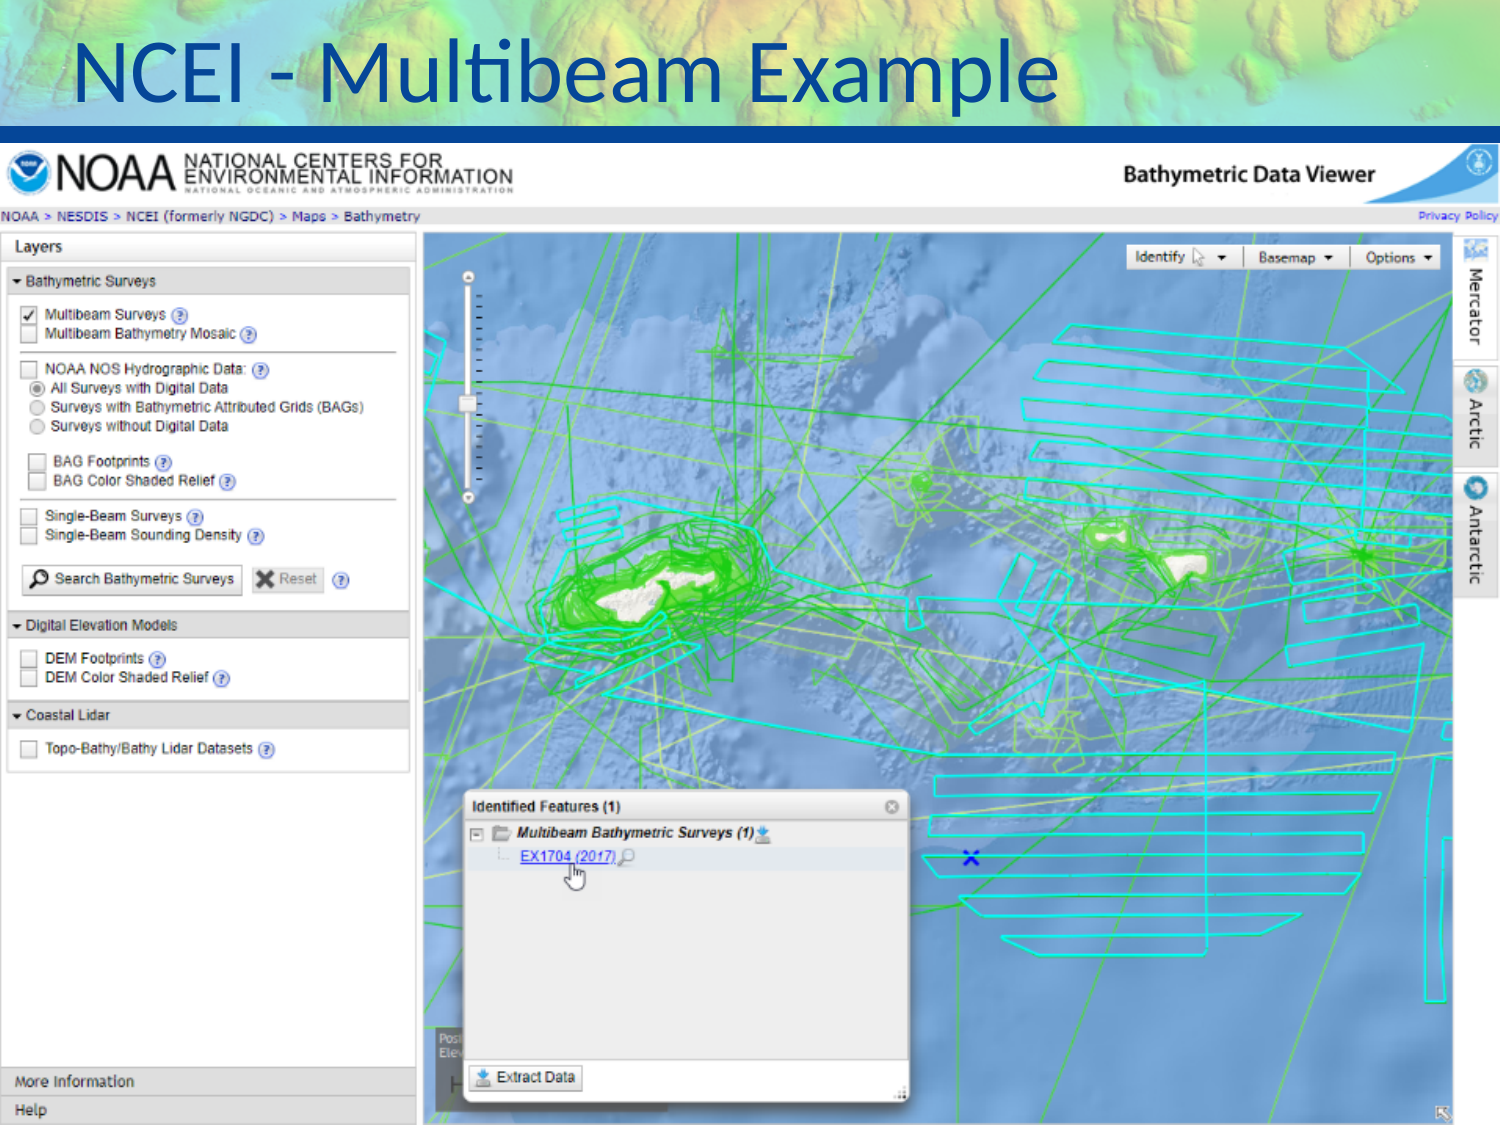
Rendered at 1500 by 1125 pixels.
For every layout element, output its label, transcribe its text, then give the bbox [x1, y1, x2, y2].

picture [0, 143, 1500, 1125]
title NCEI - Multibeam Example [56, 12, 1351, 133]
